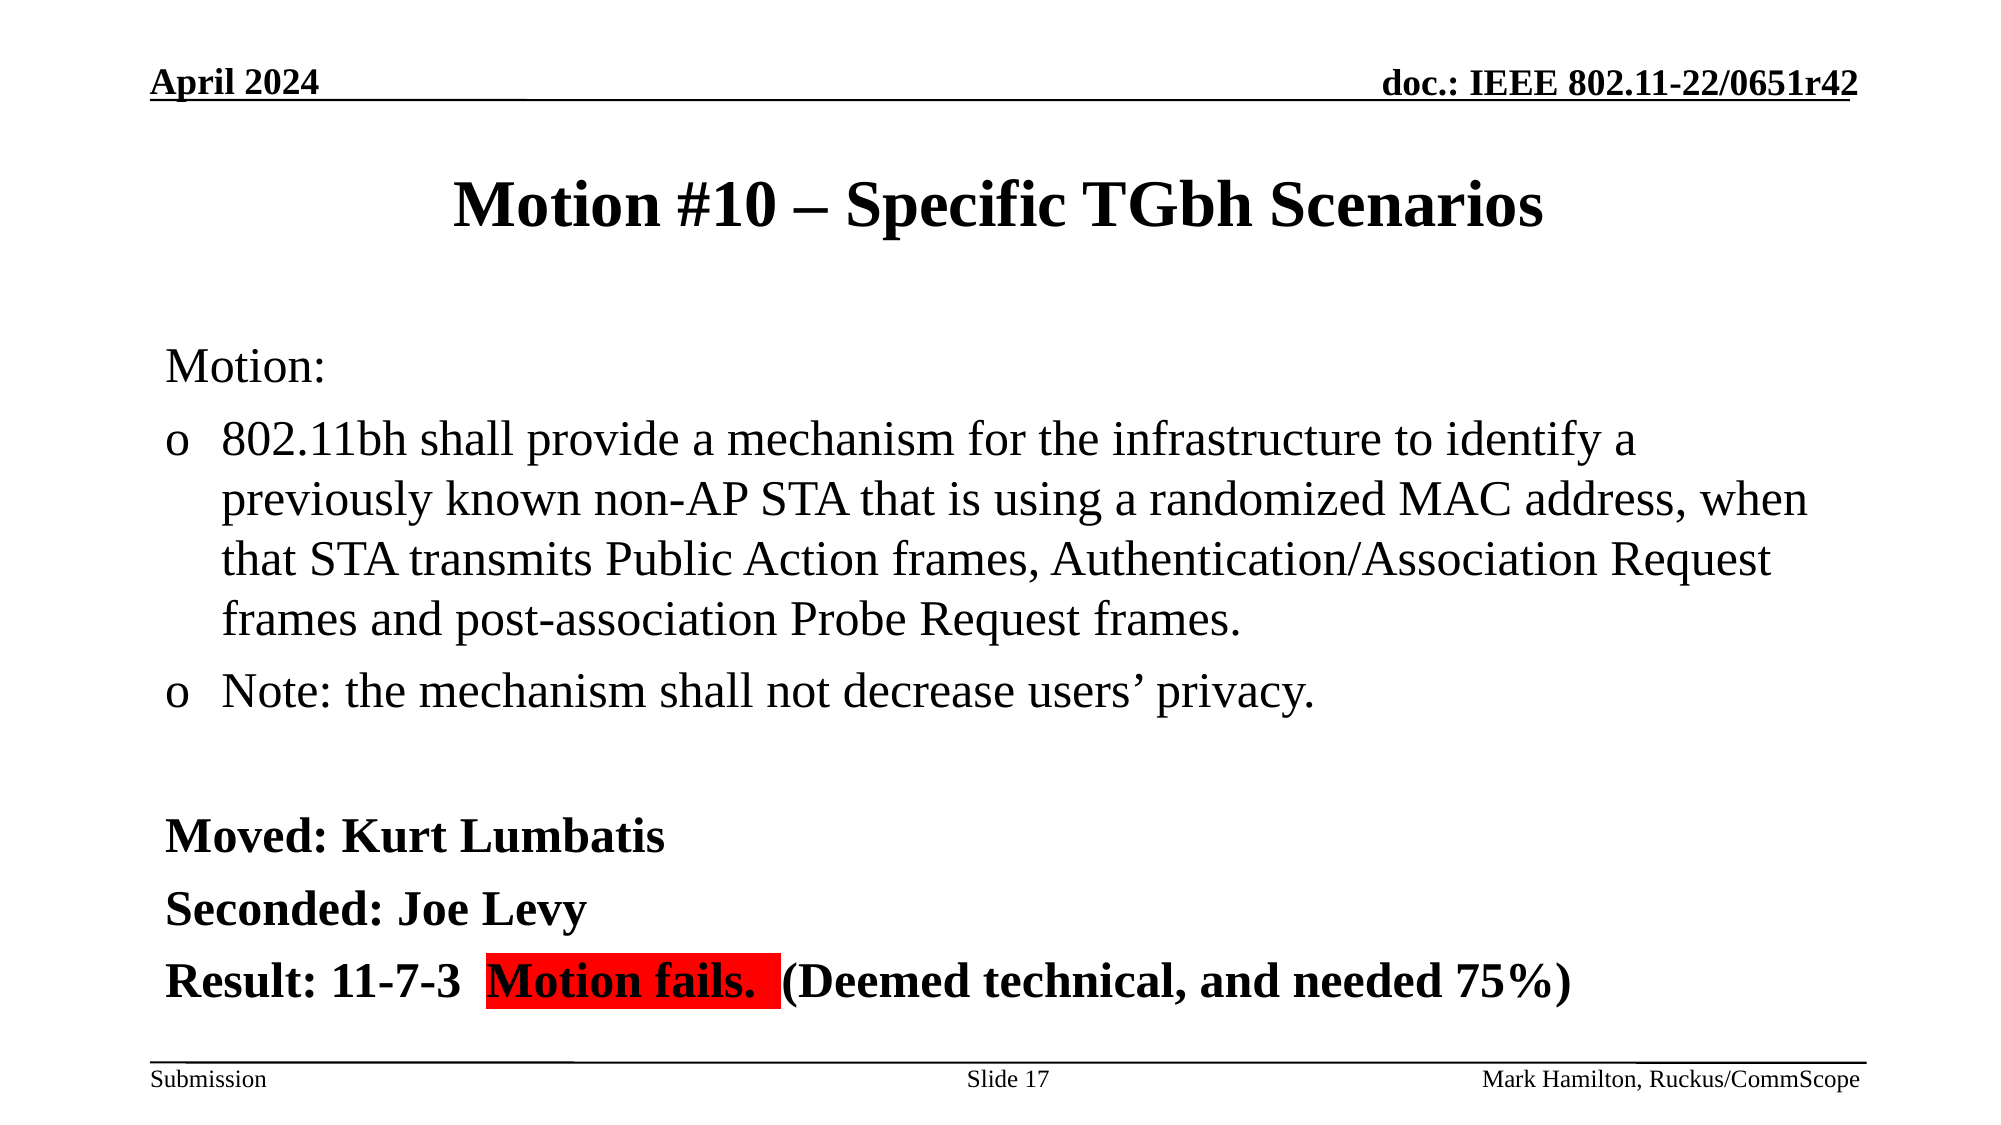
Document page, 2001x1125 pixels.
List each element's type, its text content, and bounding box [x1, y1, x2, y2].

slide_number Slide 17 [950, 1061, 1067, 1123]
title Motion #10 – Specific TGbh Scenarios [149, 112, 1850, 288]
list Motion: o 802.11bh shall provide a mechanism for the infrastructure to identify a previously known non-AP STA that is using a randomized MAC address, when that STA transmits Public Action frames, Authentication/Association Request frames and post-association Probe Request frames. o Note: the mechanism shall not decrease users’ privacy. Moved: Kurt Lumbatis Seconded: Joe Levy Result: 11-7-3 Motion fails. (Deemed technical, and needed 75%) [149, 324, 1850, 1000]
